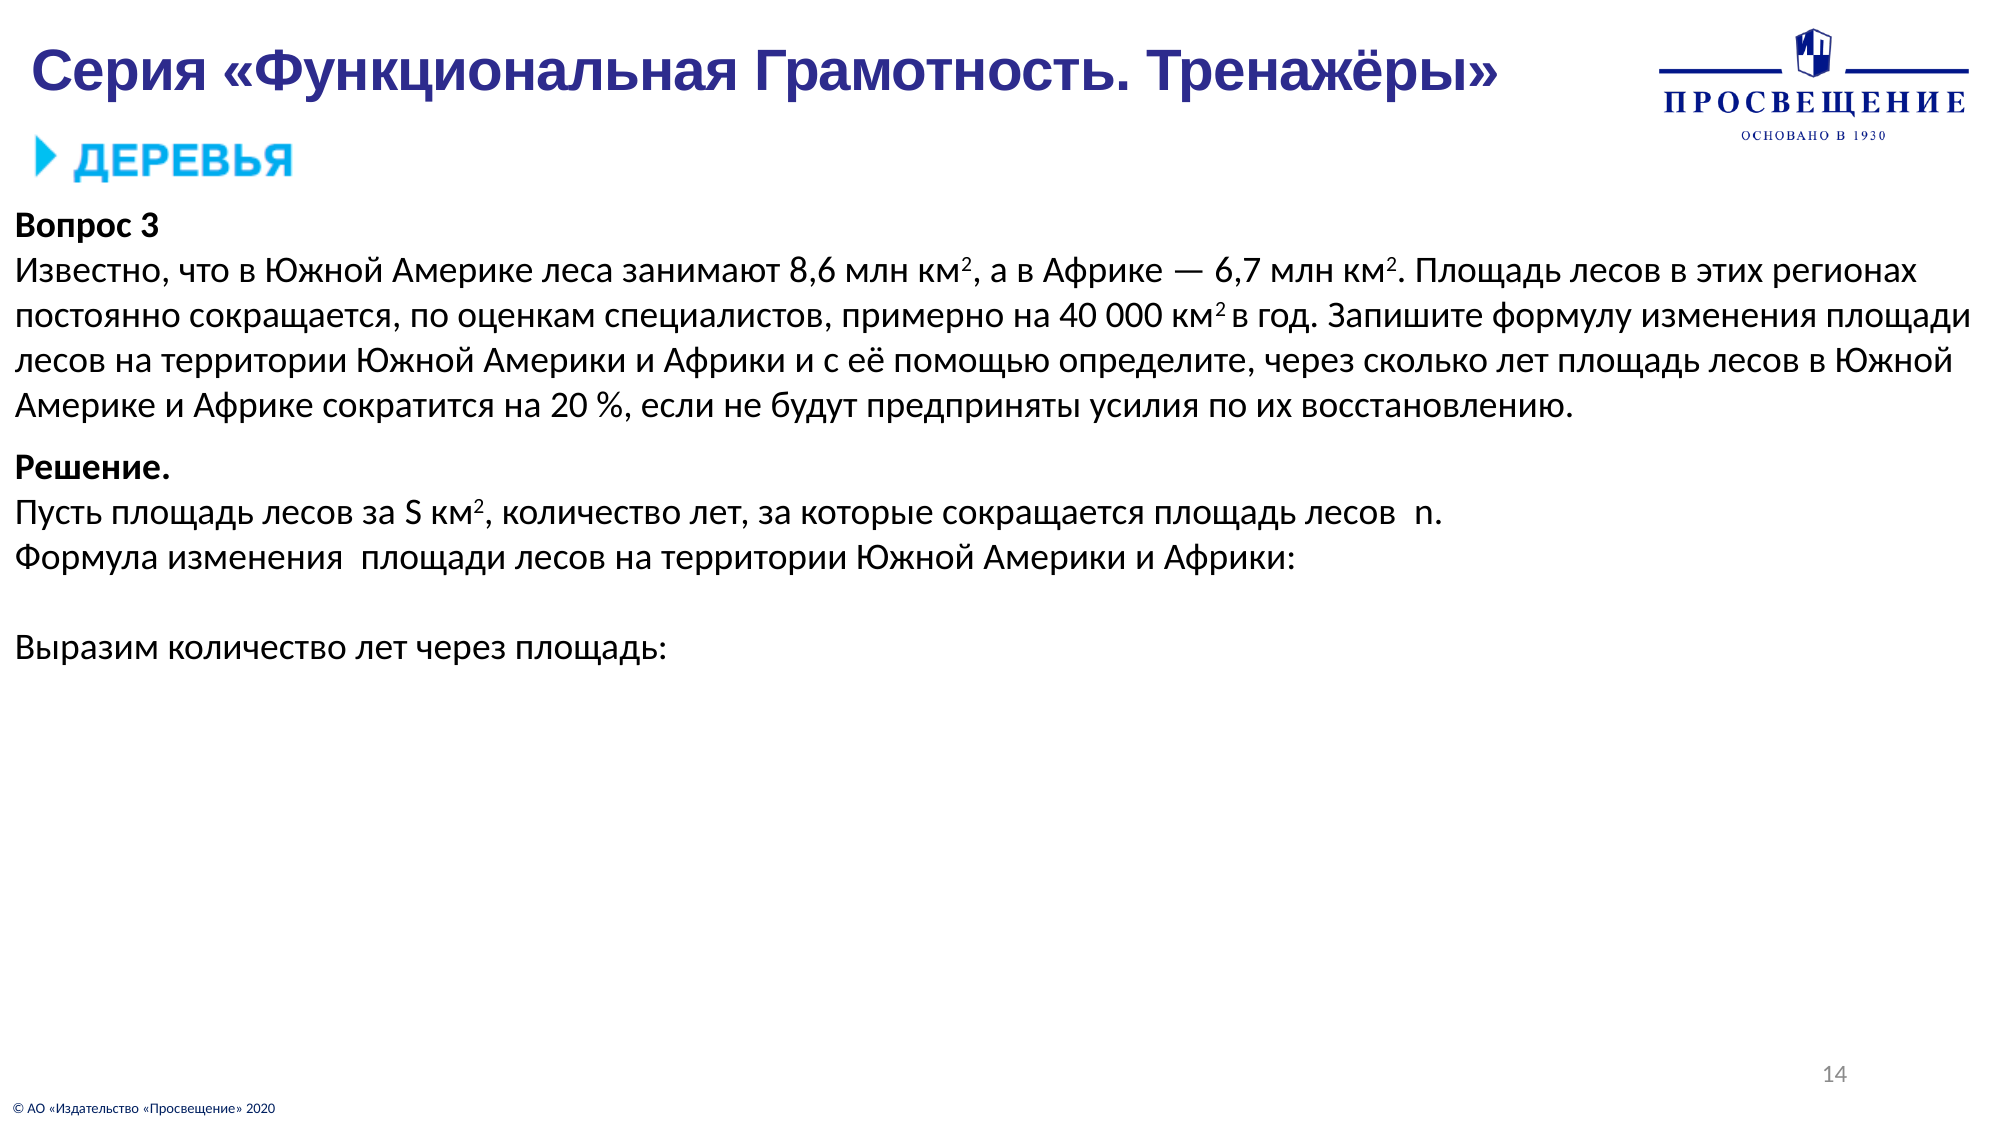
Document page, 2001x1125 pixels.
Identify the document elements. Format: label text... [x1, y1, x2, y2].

text_box © АО «Издательство «Просвещение» 2020 [12, 1098, 317, 1117]
picture [29, 133, 299, 186]
picture [1640, 0, 1992, 160]
text_box Вопрос 3 Известно, что в Южной Америке леса занимают 8,6 млн км2, а в Африке — 6,7 млн км2. Площадь лесов в этих регионах постоянно сокращается, по оценкам специалистов, примерно на 40 000 км2 в год. Запишите формулу изменения площади лесов на территории Южной Америки и Африки и с её помощью определите, через сколько лет площадь лесов в Южной Америке и Африке сократится на 20 %, если не будут предприняты усилия по их восстановлению. [0, 192, 1992, 433]
text_box Серия «Функциональная Грамотность. Тренажёры» [31, 36, 1640, 104]
slide_number 14 [1412, 1042, 1863, 1103]
